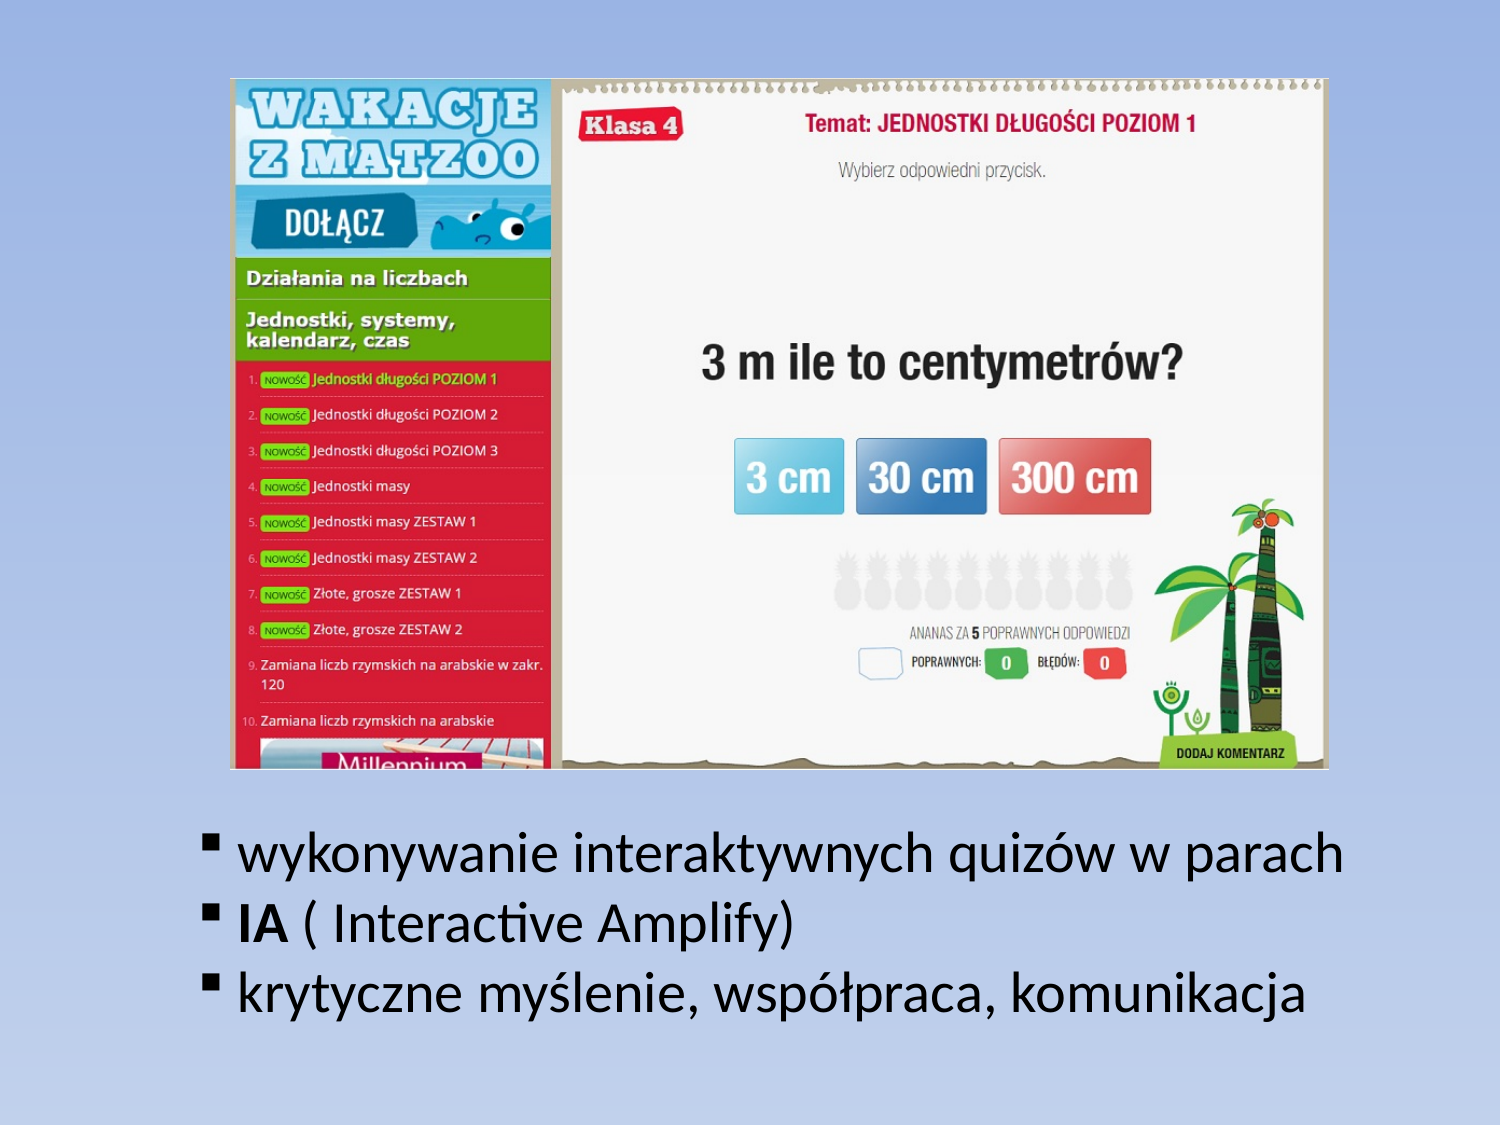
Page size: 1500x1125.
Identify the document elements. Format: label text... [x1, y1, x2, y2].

text_box wykonywanie interaktywnych quizów w parach IA ( Interactive Amplify) krytyczne myślenie, współpraca, komunikacja [182, 806, 1400, 1122]
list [229, 77, 1329, 770]
